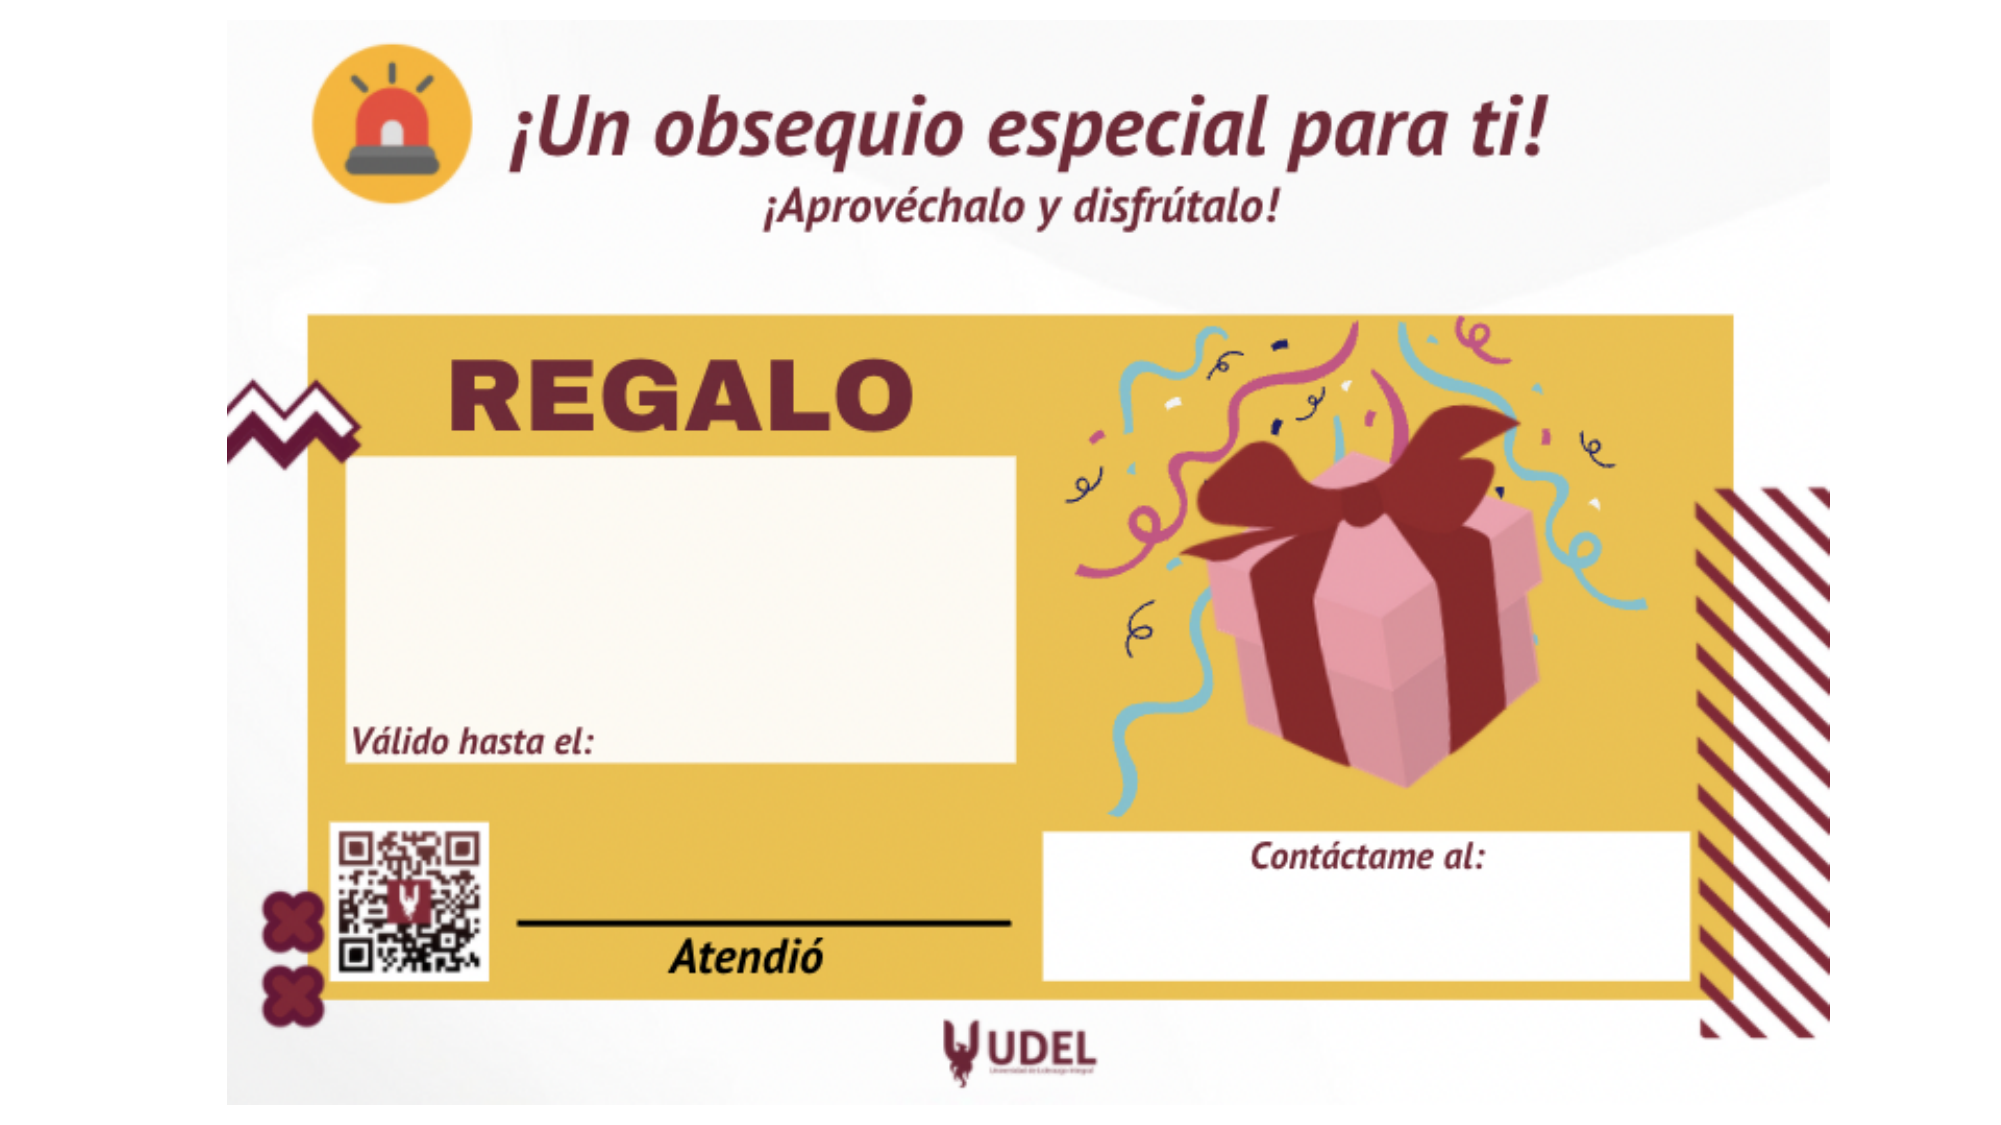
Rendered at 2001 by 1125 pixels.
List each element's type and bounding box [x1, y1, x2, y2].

picture [227, 20, 1830, 1105]
